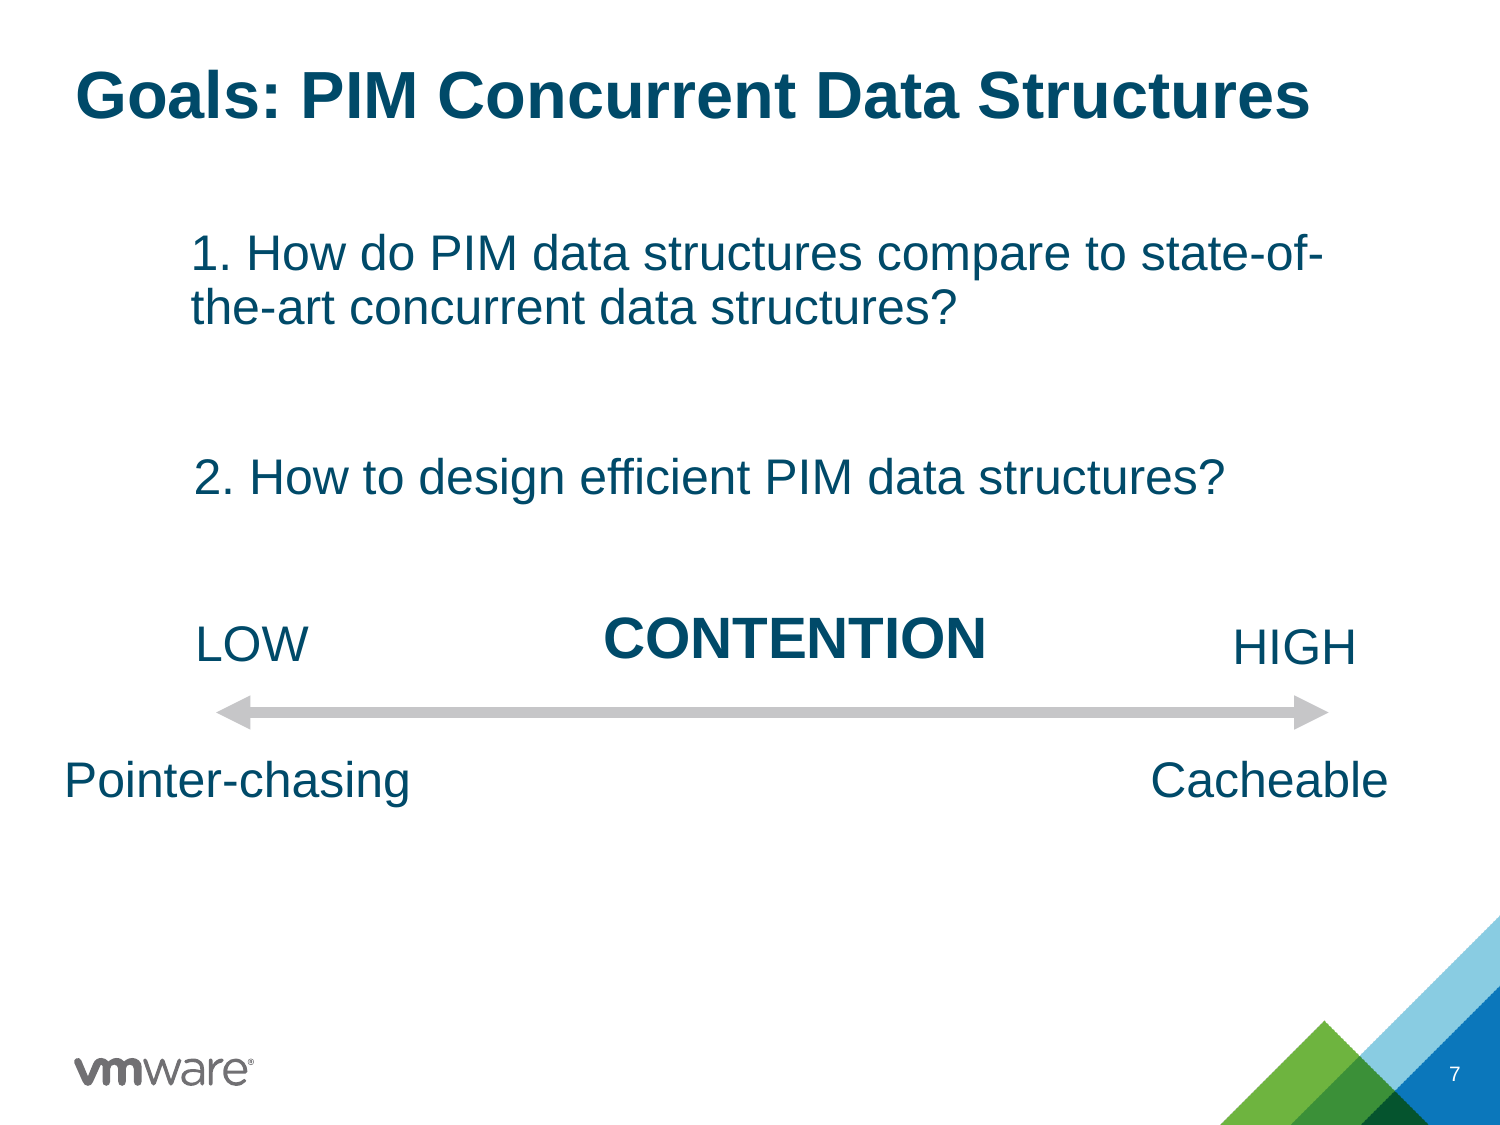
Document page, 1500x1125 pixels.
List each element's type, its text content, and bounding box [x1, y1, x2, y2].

text_box Pointer-chasing [63, 742, 477, 808]
text_box 2. How to design efficient PIM data structures? [178, 444, 1418, 514]
title CONTENTION [603, 537, 995, 671]
text_box HIGH [1232, 604, 1396, 676]
slide_number 7 [1427, 1060, 1483, 1085]
text_box Cacheable [1150, 755, 1478, 808]
text_box LOW [195, 608, 346, 673]
picture [1209, 912, 1500, 1125]
text_box Goals: PIM Concurrent Data Structures [74, 0, 1425, 134]
text_box 1. How do PIM data structures compare to state-of-the-art concurrent data structures? [175, 219, 1351, 343]
